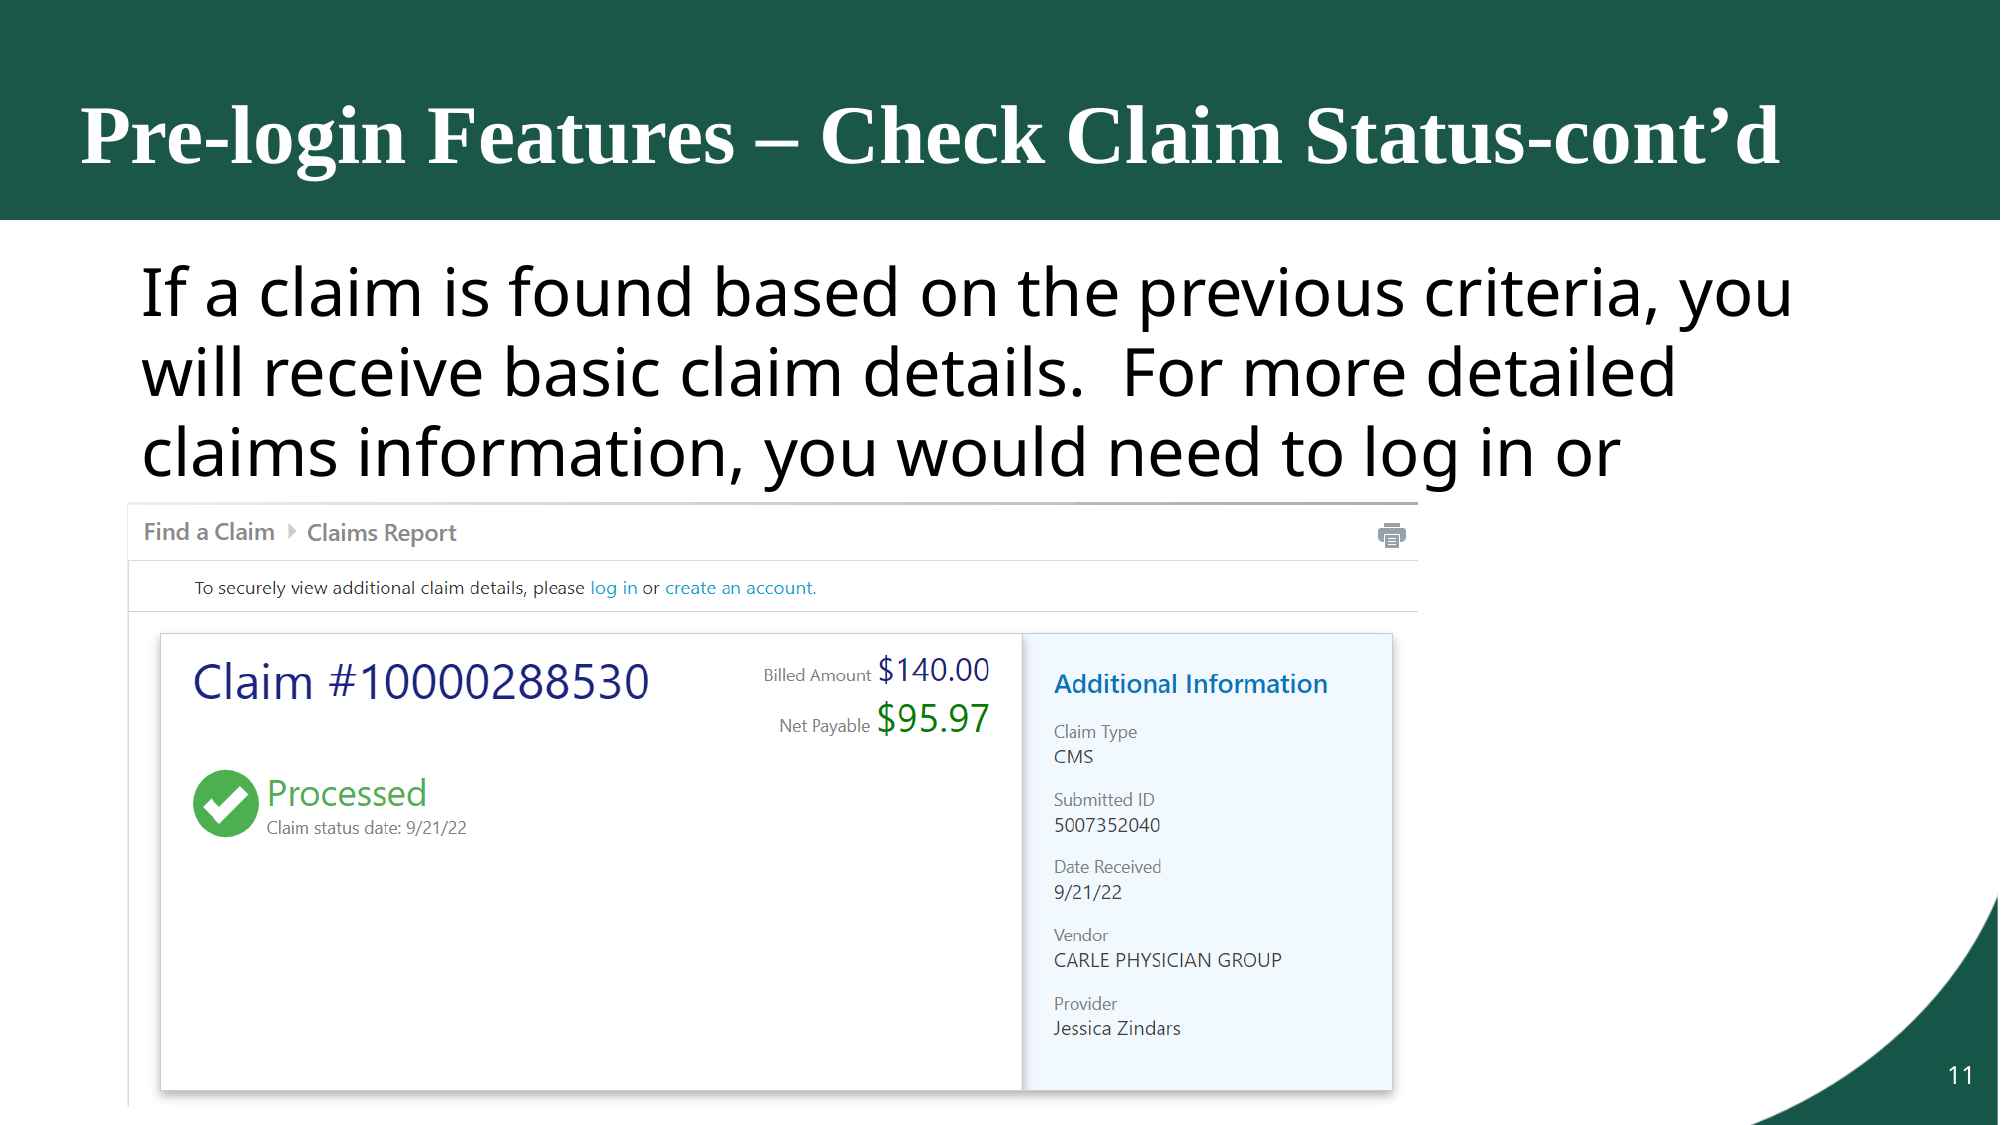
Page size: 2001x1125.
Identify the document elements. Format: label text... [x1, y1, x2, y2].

text_box If a claim is found based on the previous criteria, you will receive basic claim details. For more detailed claims information, you would need to log in or create an account. [101, 242, 1836, 1062]
text_box Pre-login Features – Check Claim Status-cont’d [0, 0, 2000, 220]
picture [126, 501, 1418, 1107]
